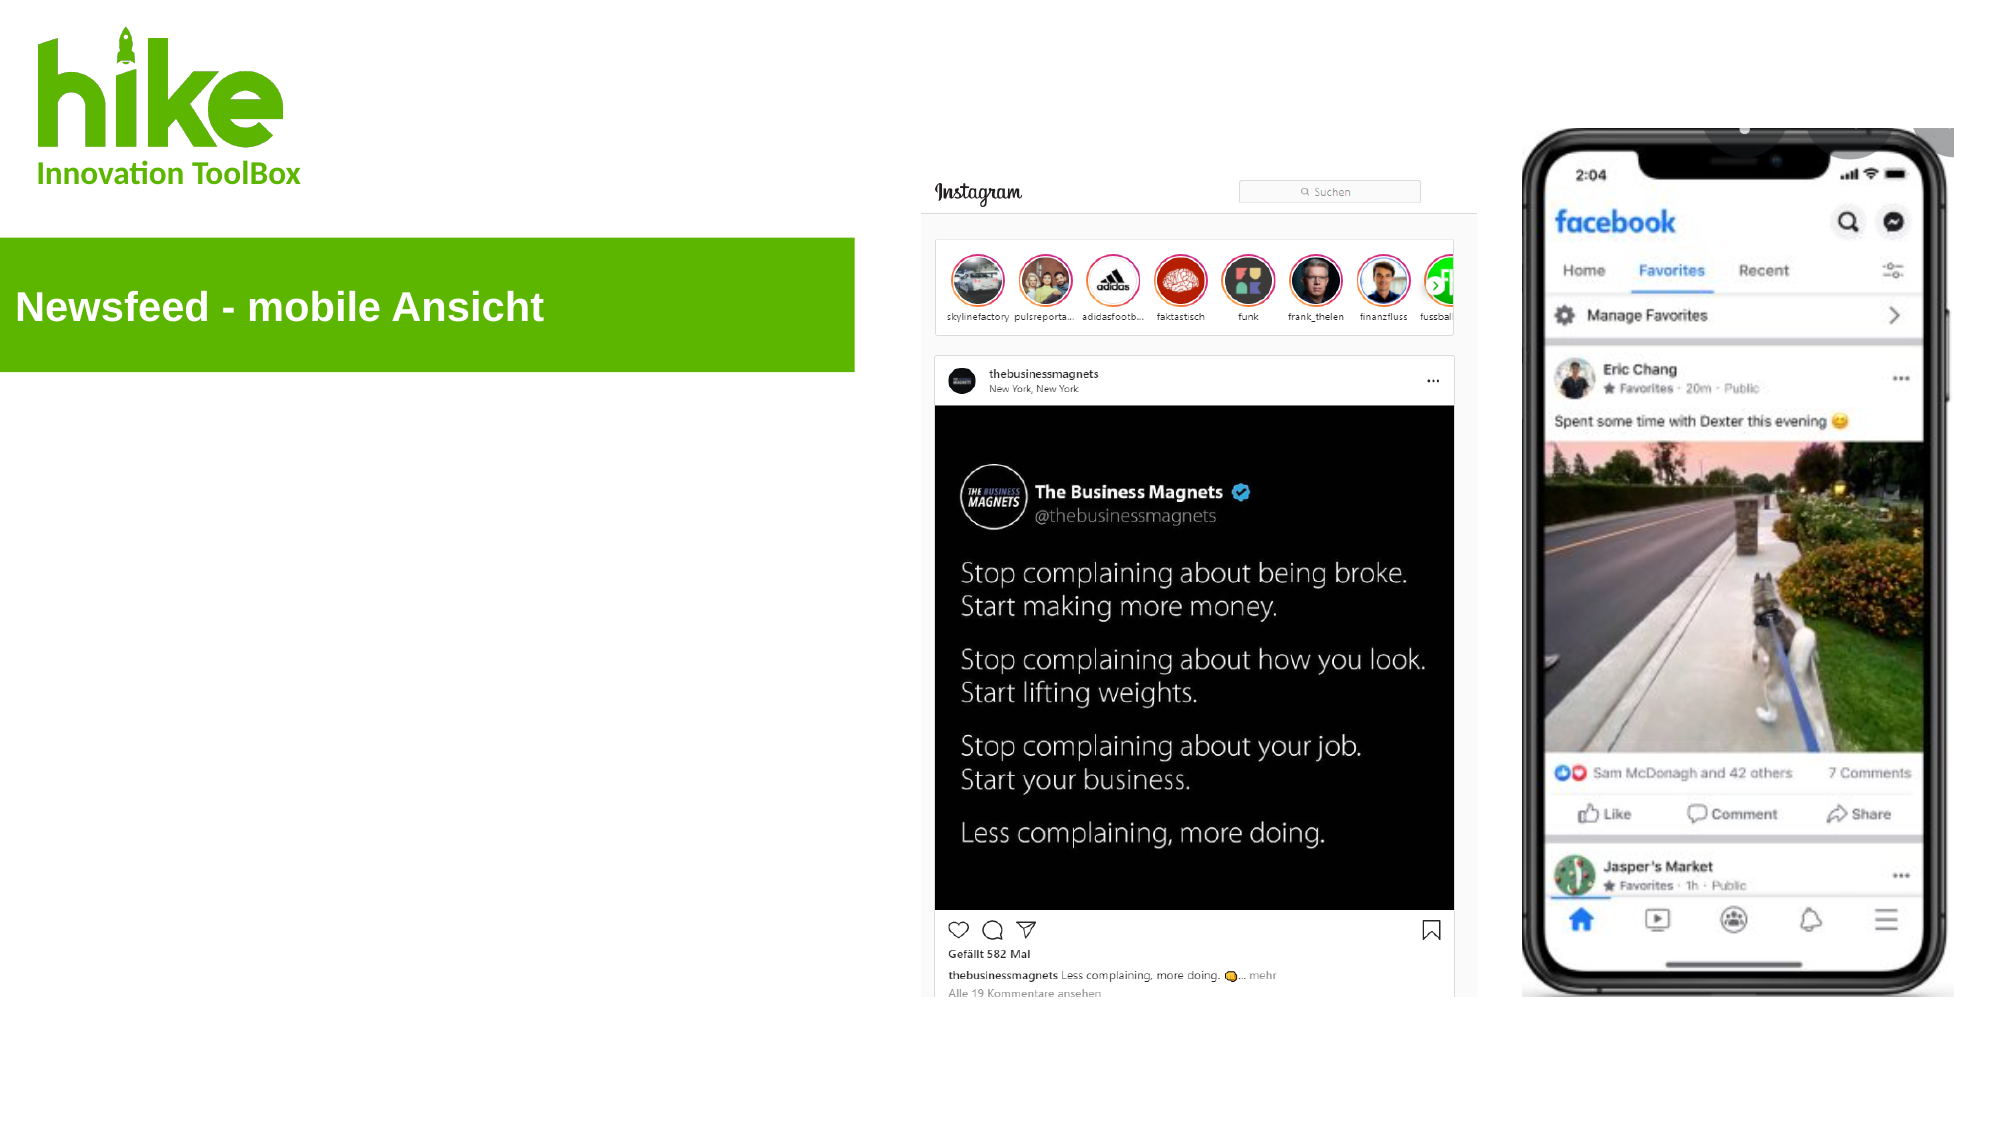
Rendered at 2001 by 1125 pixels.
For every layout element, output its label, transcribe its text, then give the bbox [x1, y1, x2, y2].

picture [1522, 128, 1954, 997]
text_box Newsfeed - mobile Ansicht [0, 237, 855, 373]
picture [921, 161, 1477, 997]
picture [38, 0, 284, 153]
text_box Innovation ToolBox [21, 143, 353, 199]
